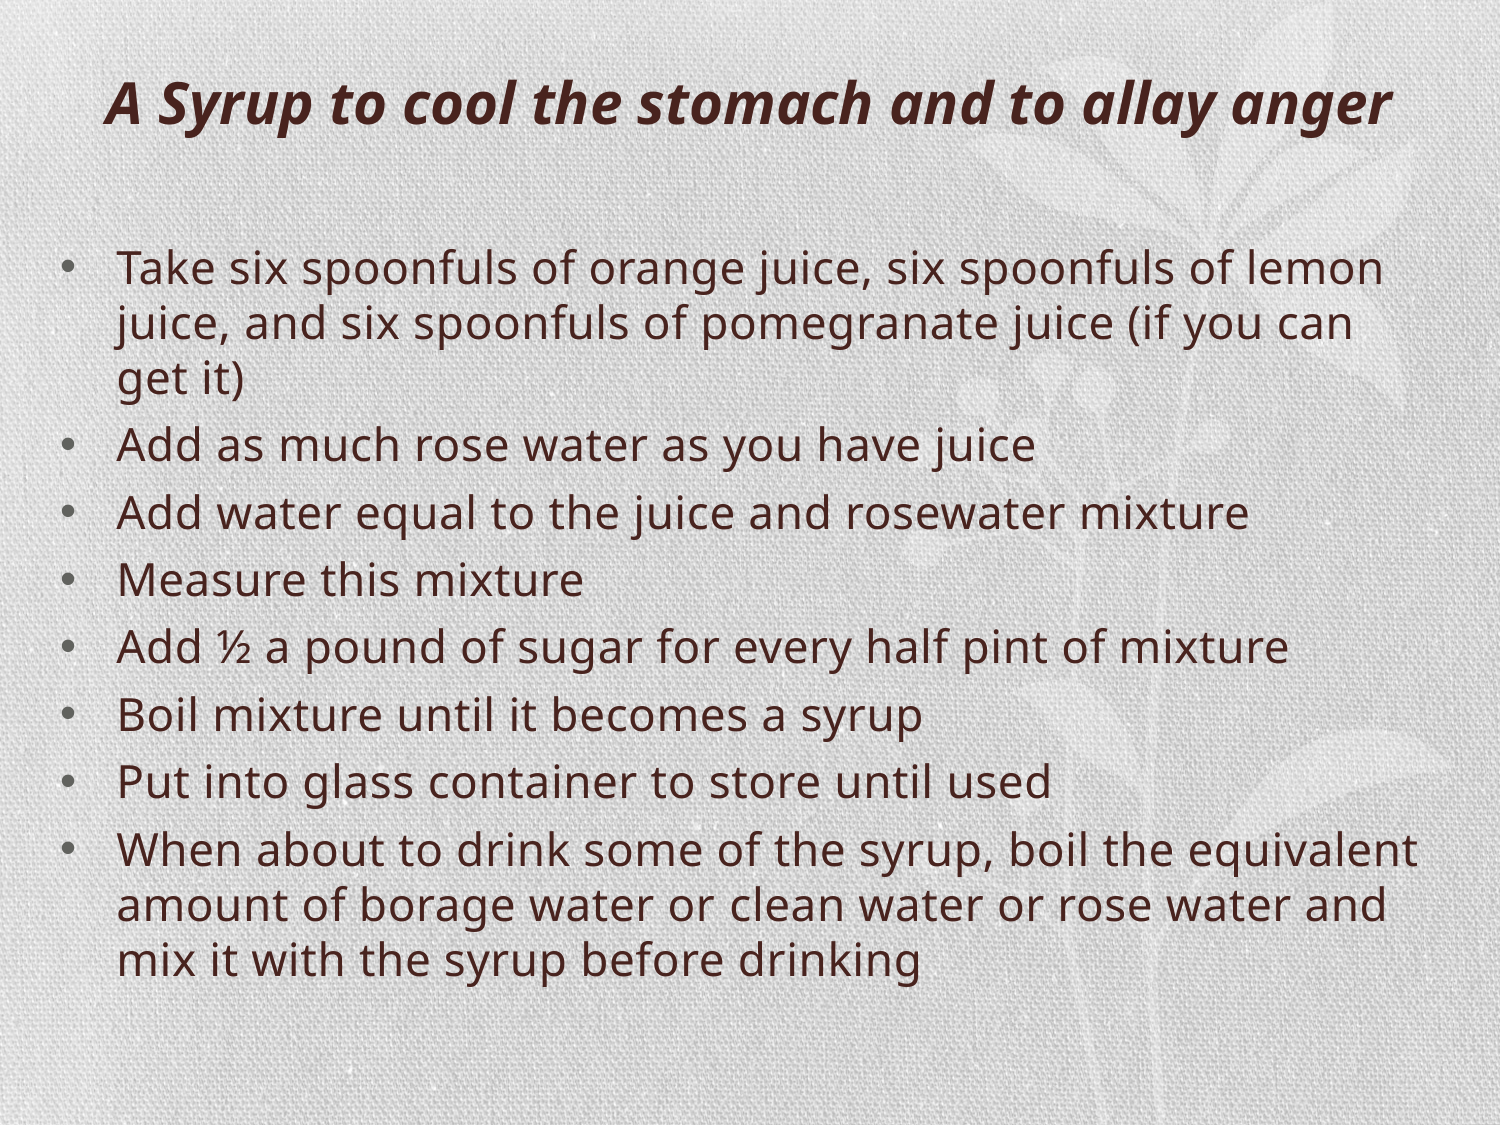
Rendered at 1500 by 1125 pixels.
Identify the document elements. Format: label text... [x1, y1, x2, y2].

title A Syrup to cool the stomach and to allay anger [45, 37, 1455, 144]
list Take six spoonfuls of orange juice, six spoonfuls of lemon juice, and six spoonfuls of pomegranate juice (if you can get it) Add as much rose water as you have juice Add water equal to the juice and rosewater mixture Measure this mixture Add ½ a pound of sugar for every half pint of mixture Boil mixture until it becomes a syrup Put into glass container to store until used When about to drink some of the syrup, boil the equivalent amount of borage water or clean water or rose water and mix it with the syrup before drinking [45, 231, 1455, 1125]
